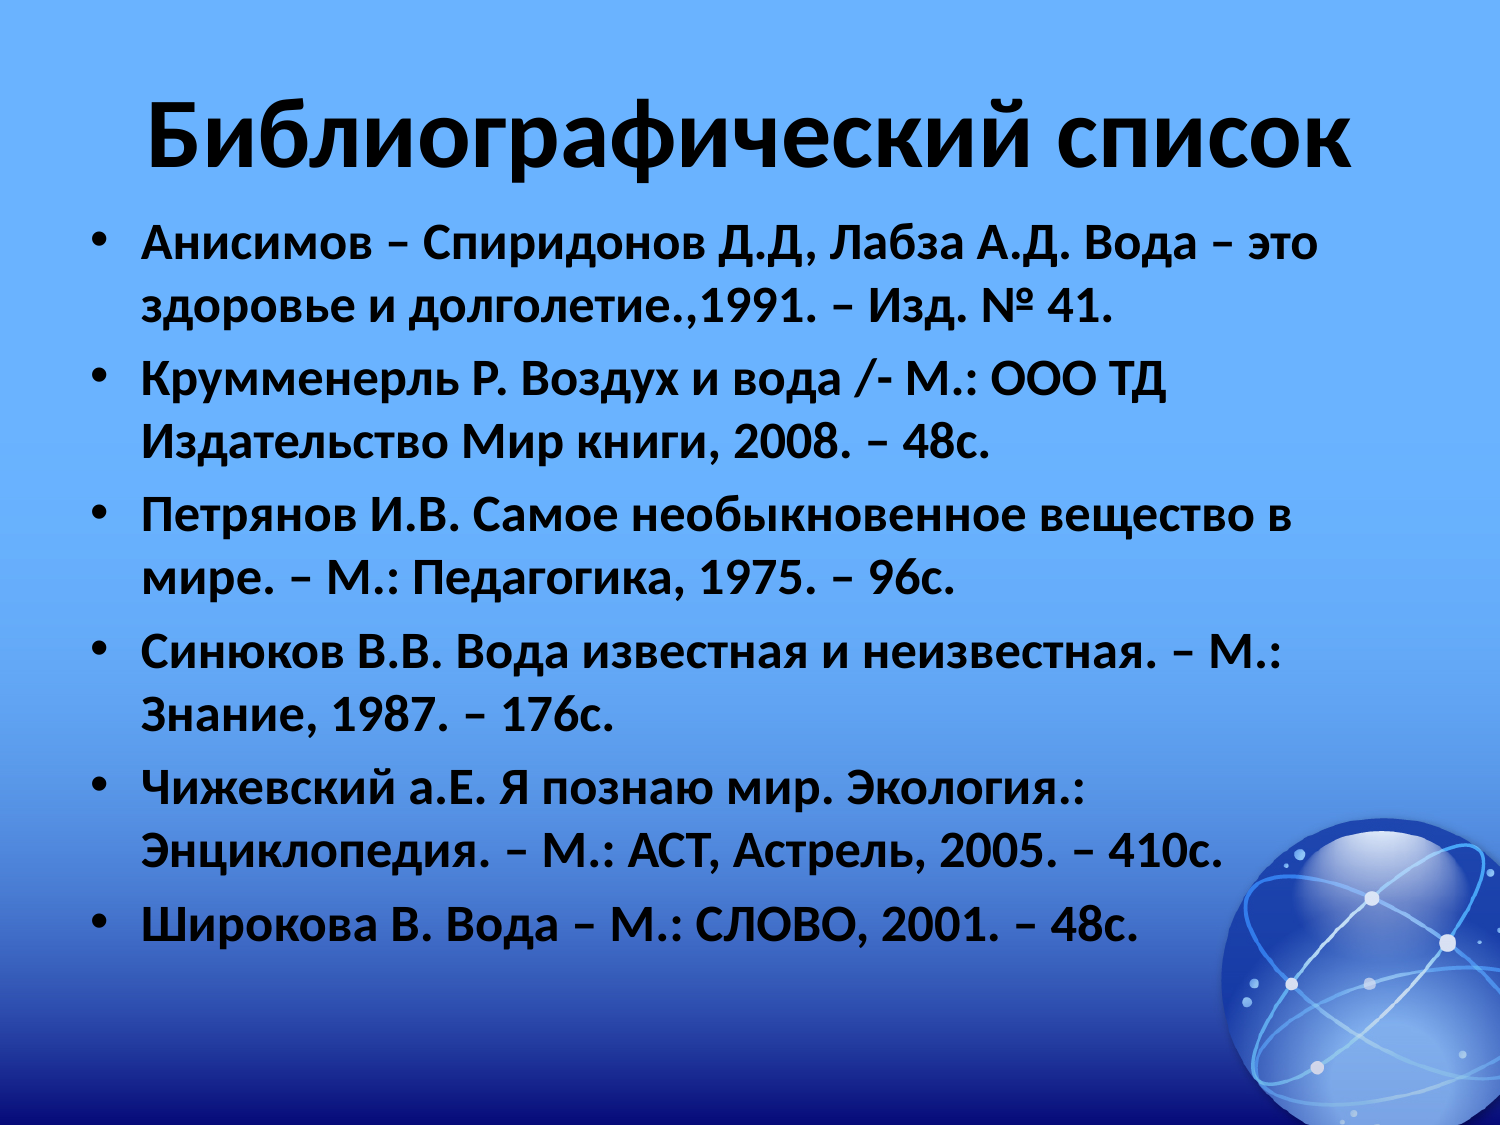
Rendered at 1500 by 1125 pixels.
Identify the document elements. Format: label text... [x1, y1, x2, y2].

list Анисимов – Спиридонов Д.Д, Лабза А.Д. Вода – это здоровье и долголетие.,1991. – Изд. № 41. Крумменерль Р. Воздух и вода /- М.: ООО ТД Издательство Мир книги, 2008. – 48с. Петрянов И.В. Самое необыкновенное вещество в мире. – М.: Педагогика, 1975. – 96с. Синюков В.В. Вода известная и неизвестная. – М.: Знание, 1987. – 176с. Чижевский а.Е. Я познаю мир. Экология.: Энциклопедия. – М.: АСТ, Астрель, 2005. – 410с. Широкова В. Вода – М.: СЛОВО, 2001. – 48с. [75, 199, 1425, 1055]
picture [0, 0, 1500, 1125]
title Библиографический список [75, 45, 1425, 199]
